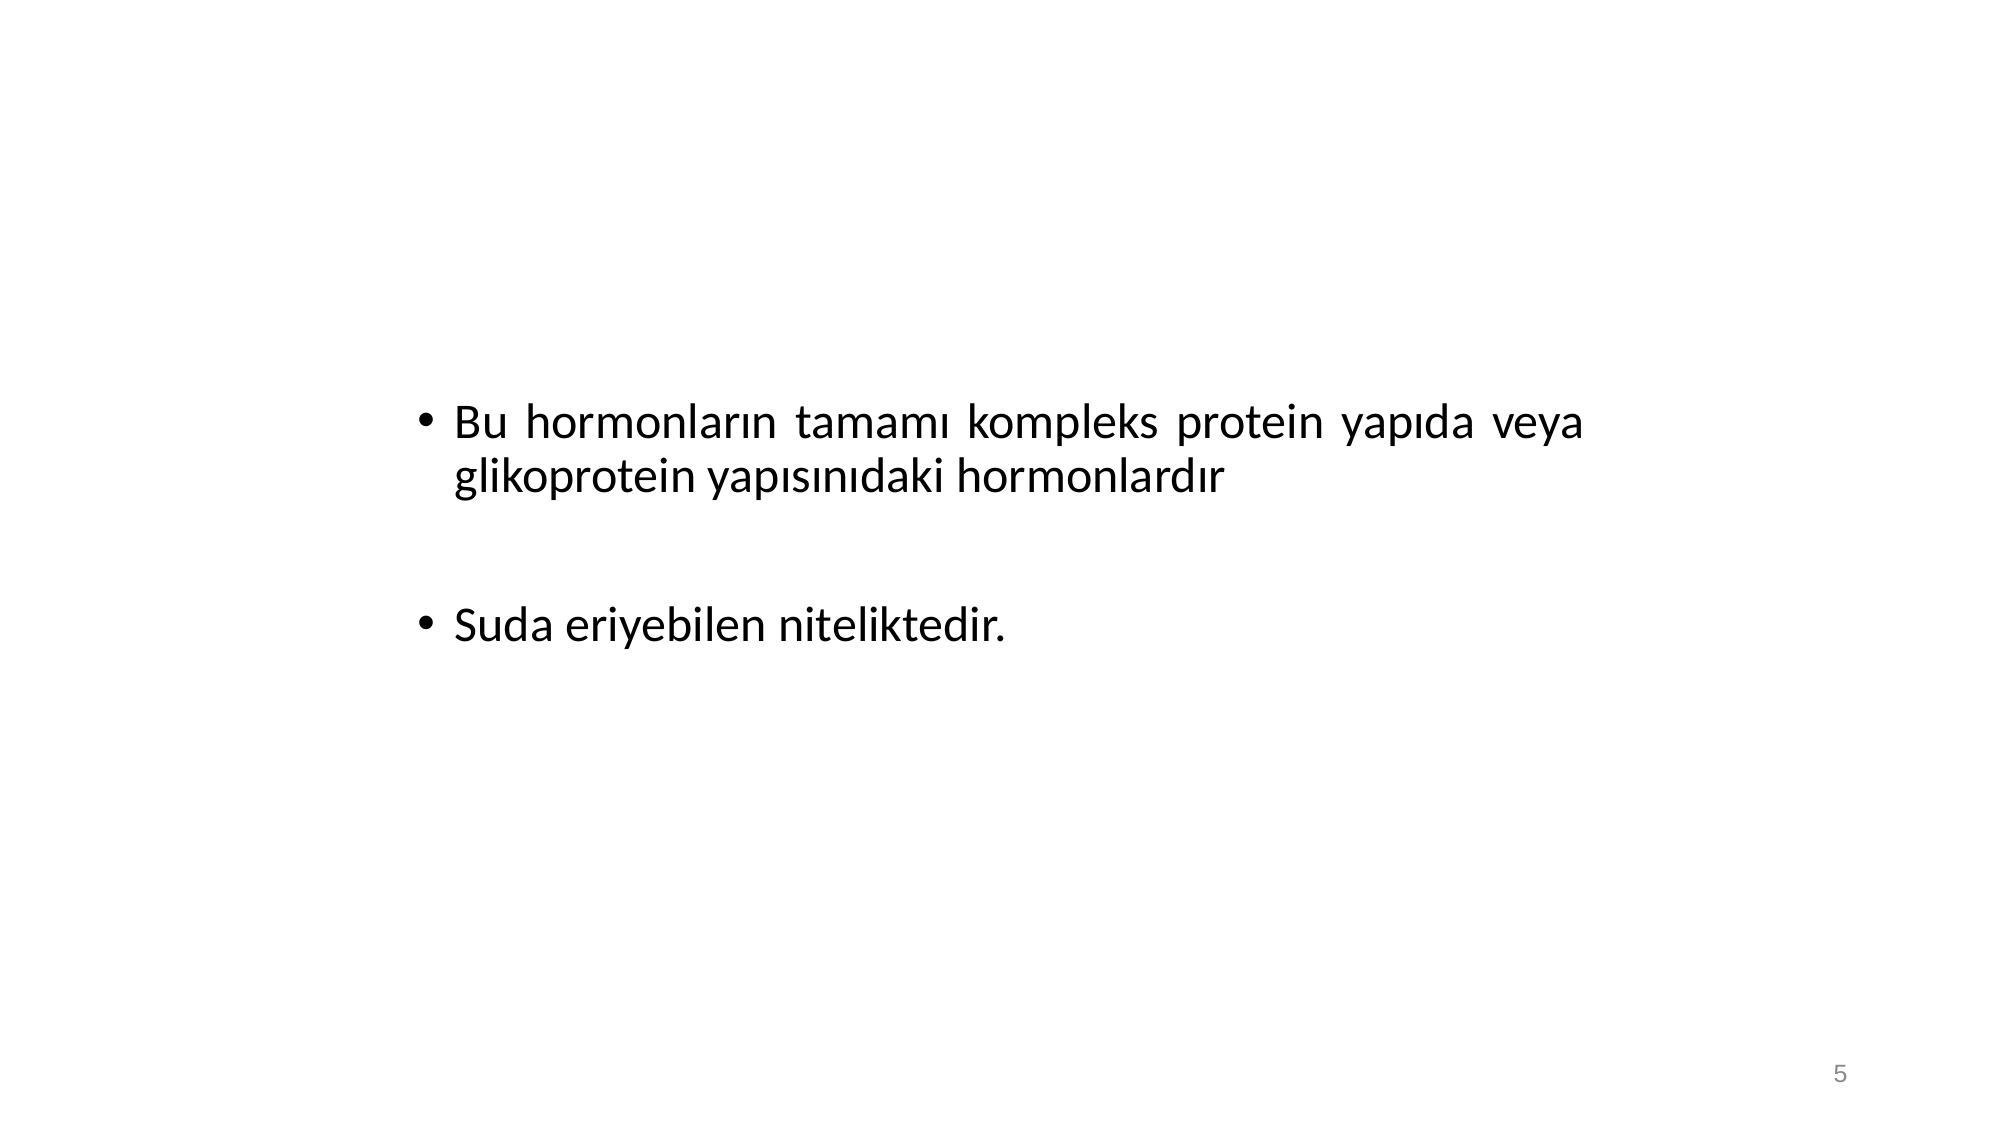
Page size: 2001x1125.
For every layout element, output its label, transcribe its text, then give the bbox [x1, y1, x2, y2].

slide_number 5 [1412, 1042, 1863, 1103]
list Bu hormonların tamamı kompleks protein yapıda veya glikoprotein yapısınıdaki hormonlardır Suda eriyebilen niteliktedir. [402, 231, 1600, 994]
